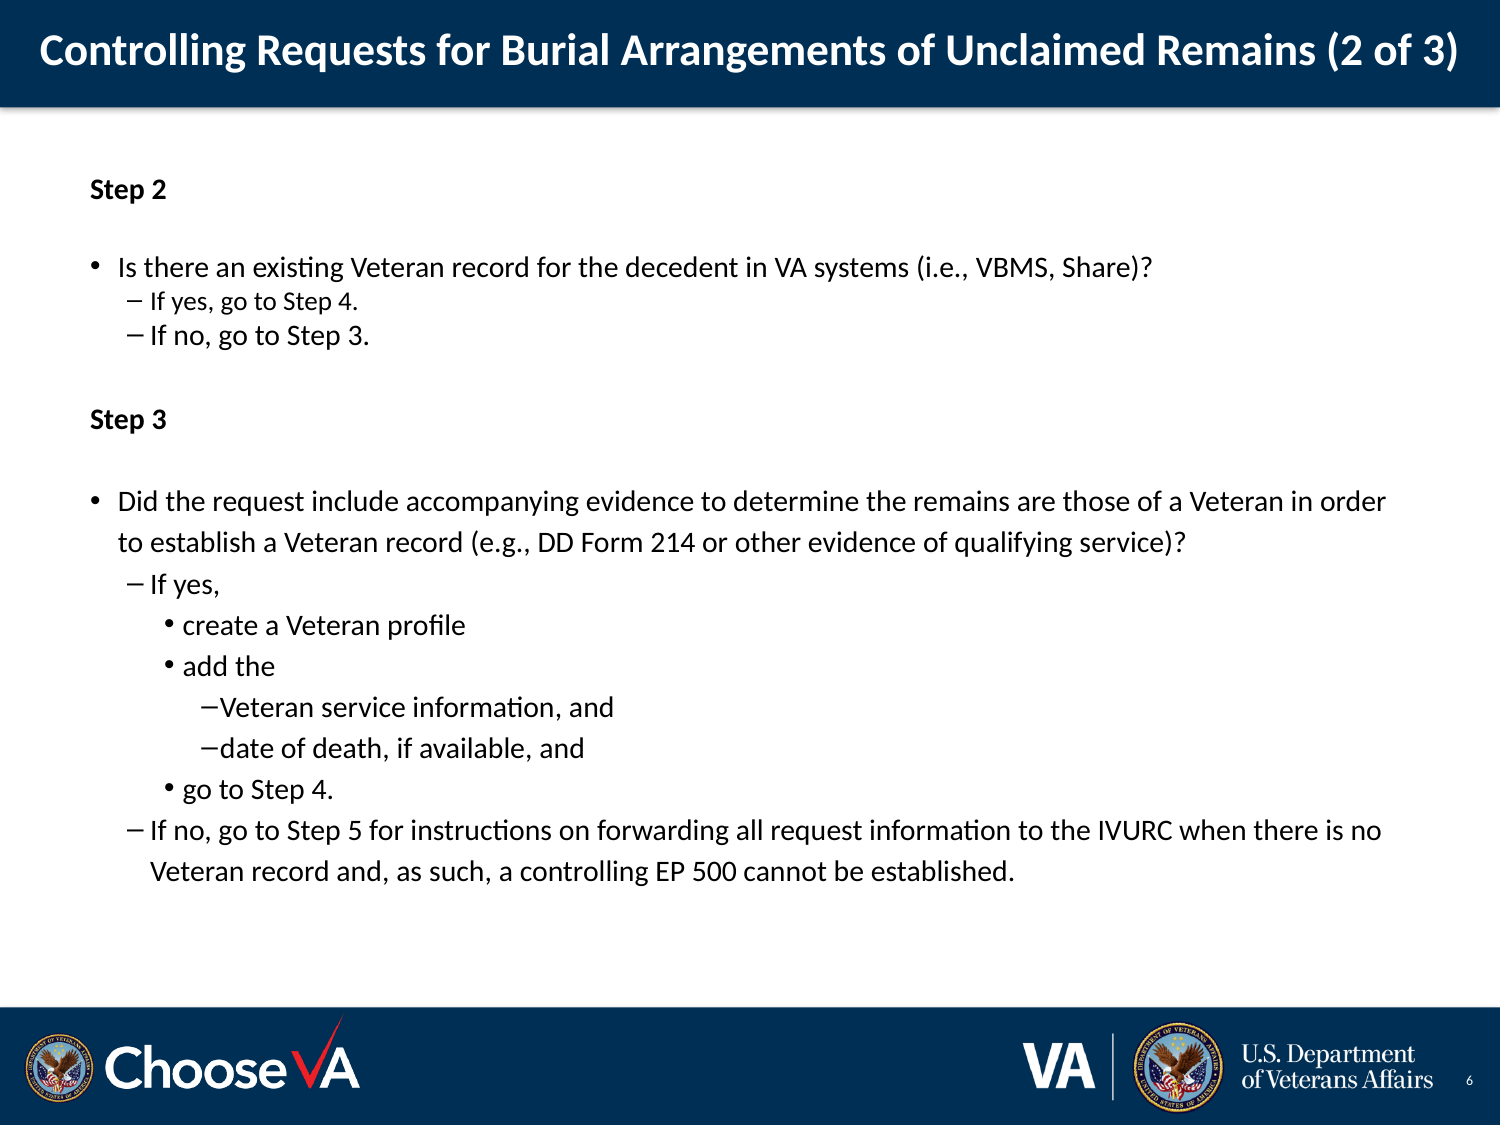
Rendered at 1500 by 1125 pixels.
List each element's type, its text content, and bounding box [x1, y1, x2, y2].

picture [1017, 1014, 1438, 1120]
list Step 2 Is there an existing Veteran record for the decedent in VA systems (i.e., VBMS, Share)? If yes, go to Step 4. If no, go to Step 3. Step 3 Did the request include accompanying evidence to determine the remains are those of a Veteran in order to establish a Veteran record (e.g., DD Form 214 or other evidence of qualifying service)? If yes, create a Veteran profile add the Veteran service information, and date of death, if available, and go to Step 4. If no, go to Step 5 for instructions on forwarding all request information to the IVURC when there is no Veteran record and, as such, a controlling EP 500 cannot be established. [75, 162, 1425, 905]
picture [24, 1012, 360, 1103]
slide_number 6 [1425, 1049, 1489, 1110]
title Controlling Requests for Burial Arrangements of Unclaimed Remains (2 of 3) [0, 0, 1500, 108]
